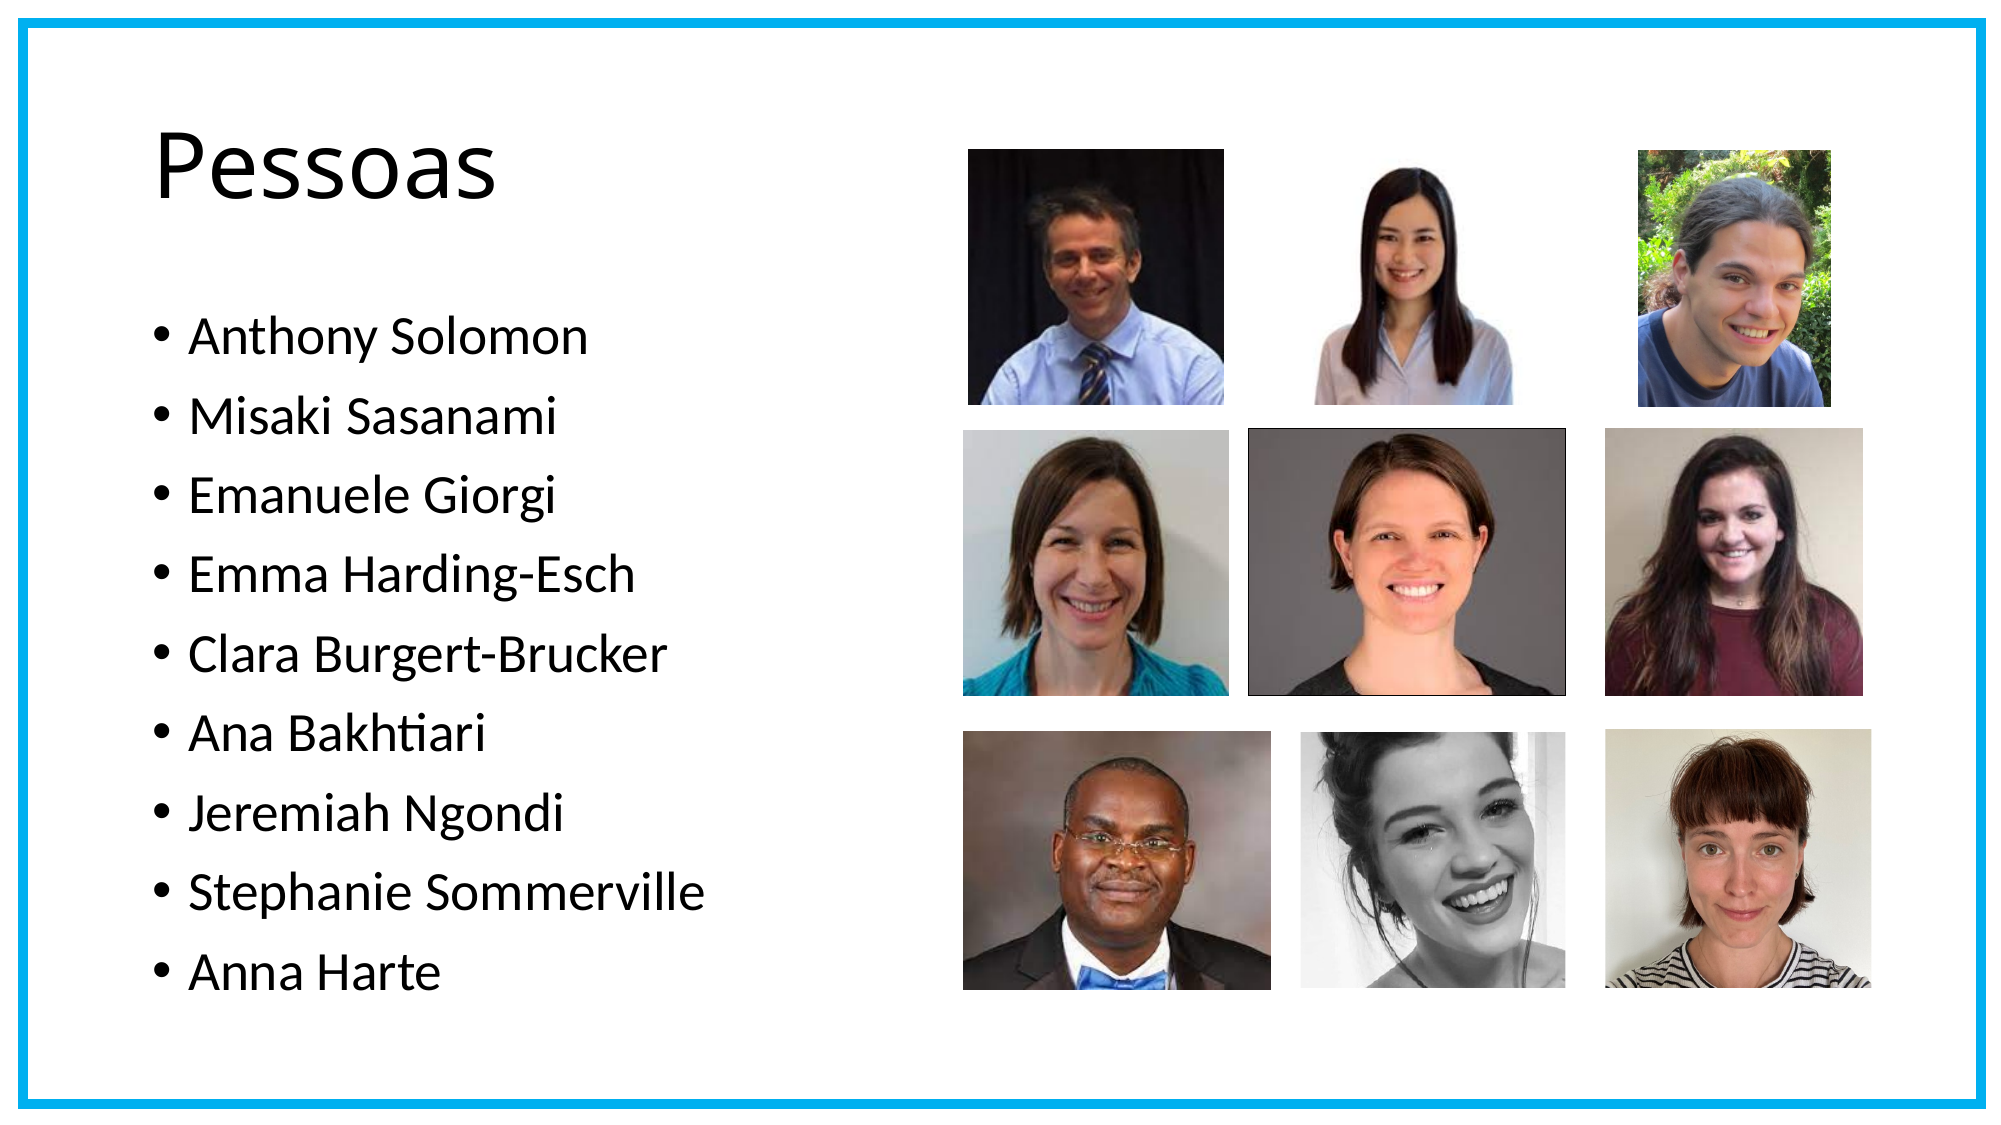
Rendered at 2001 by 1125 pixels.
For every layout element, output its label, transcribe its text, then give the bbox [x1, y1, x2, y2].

text_box [18, 18, 1986, 1109]
picture [1638, 150, 1831, 407]
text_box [963, 140, 1872, 990]
title Pessoas [137, 59, 1863, 278]
list Anthony Solomon Misaki Sasanami Emanuele Giorgi Emma Harding-Esch Clara Burgert-Brucker Ana Bakhtiari Jeremiah Ngondi Stephanie Sommerville Anna Harte [137, 299, 1863, 1014]
